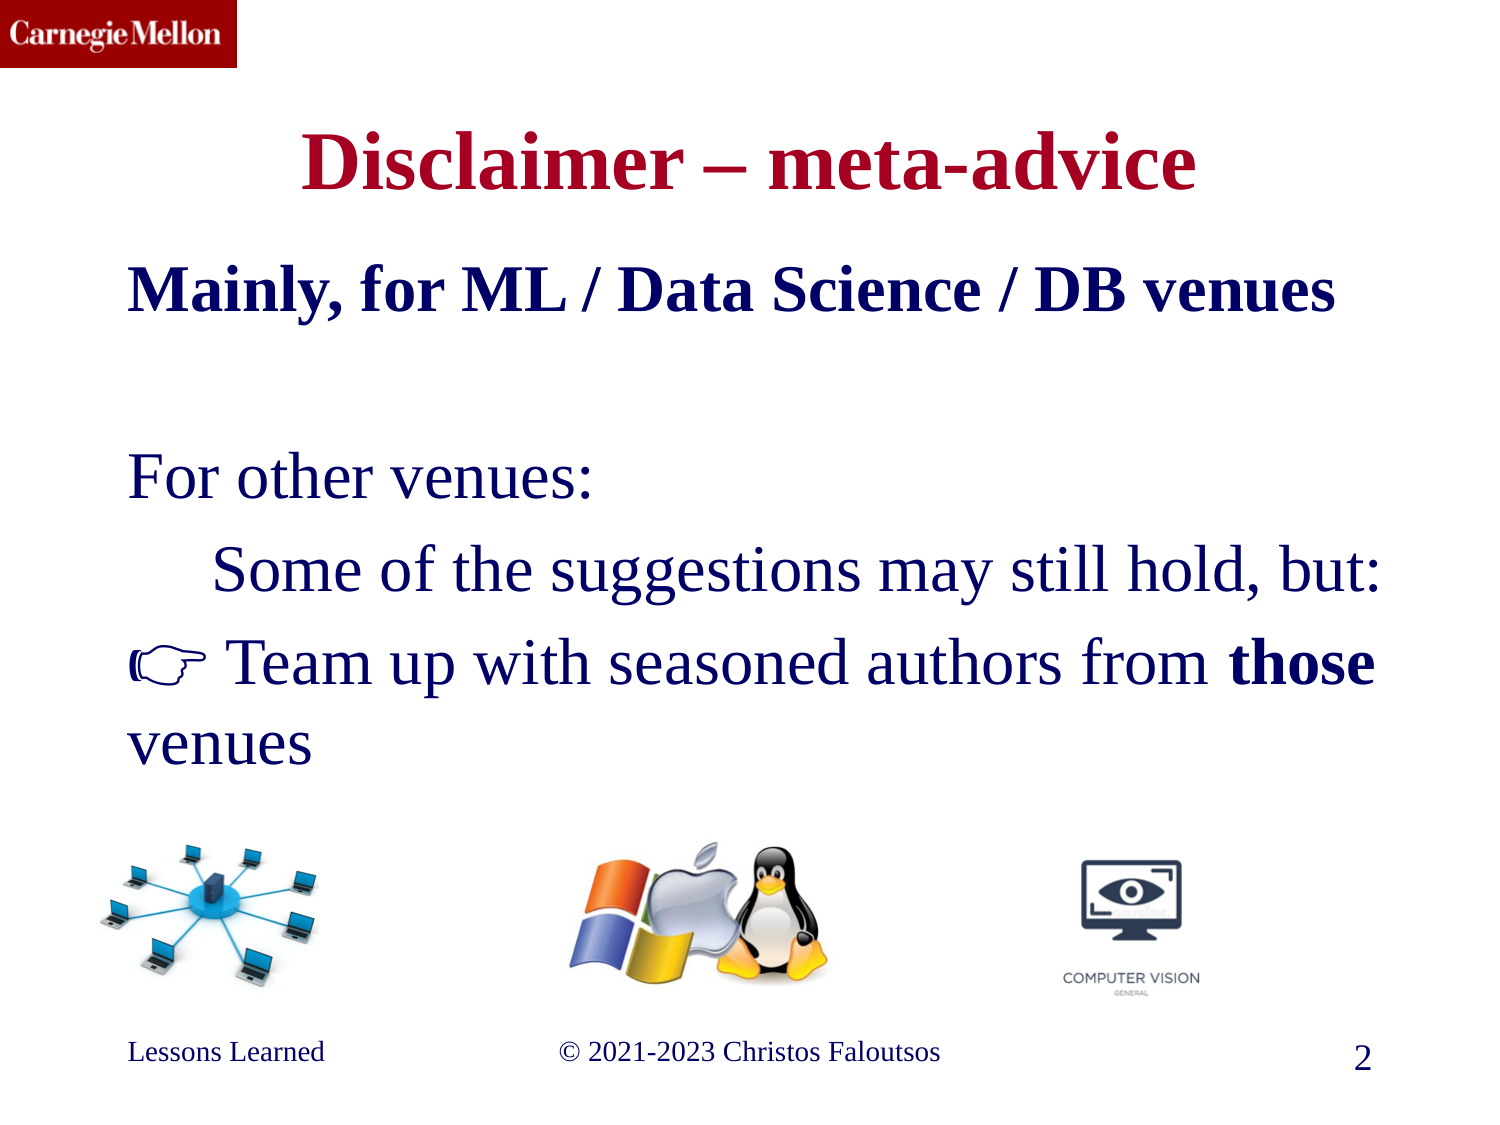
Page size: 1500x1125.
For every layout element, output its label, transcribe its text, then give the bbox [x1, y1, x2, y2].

list Mainly, for ML / Data Science / DB venues For other venues: Some of the suggestions may still hold, but: 👉 Team up with seasoned authors from those venues [112, 237, 1420, 1001]
slide_number Lessons Learned [112, 1024, 426, 1101]
picture [557, 836, 840, 994]
picture [0, 0, 237, 68]
title Disclaimer – meta-advice [112, 99, 1388, 213]
slide_number 2 [1074, 1024, 1388, 1101]
picture [1031, 812, 1232, 1013]
footer © 2021-2023 Christos Faloutsos [512, 1024, 988, 1101]
picture [97, 836, 331, 1001]
